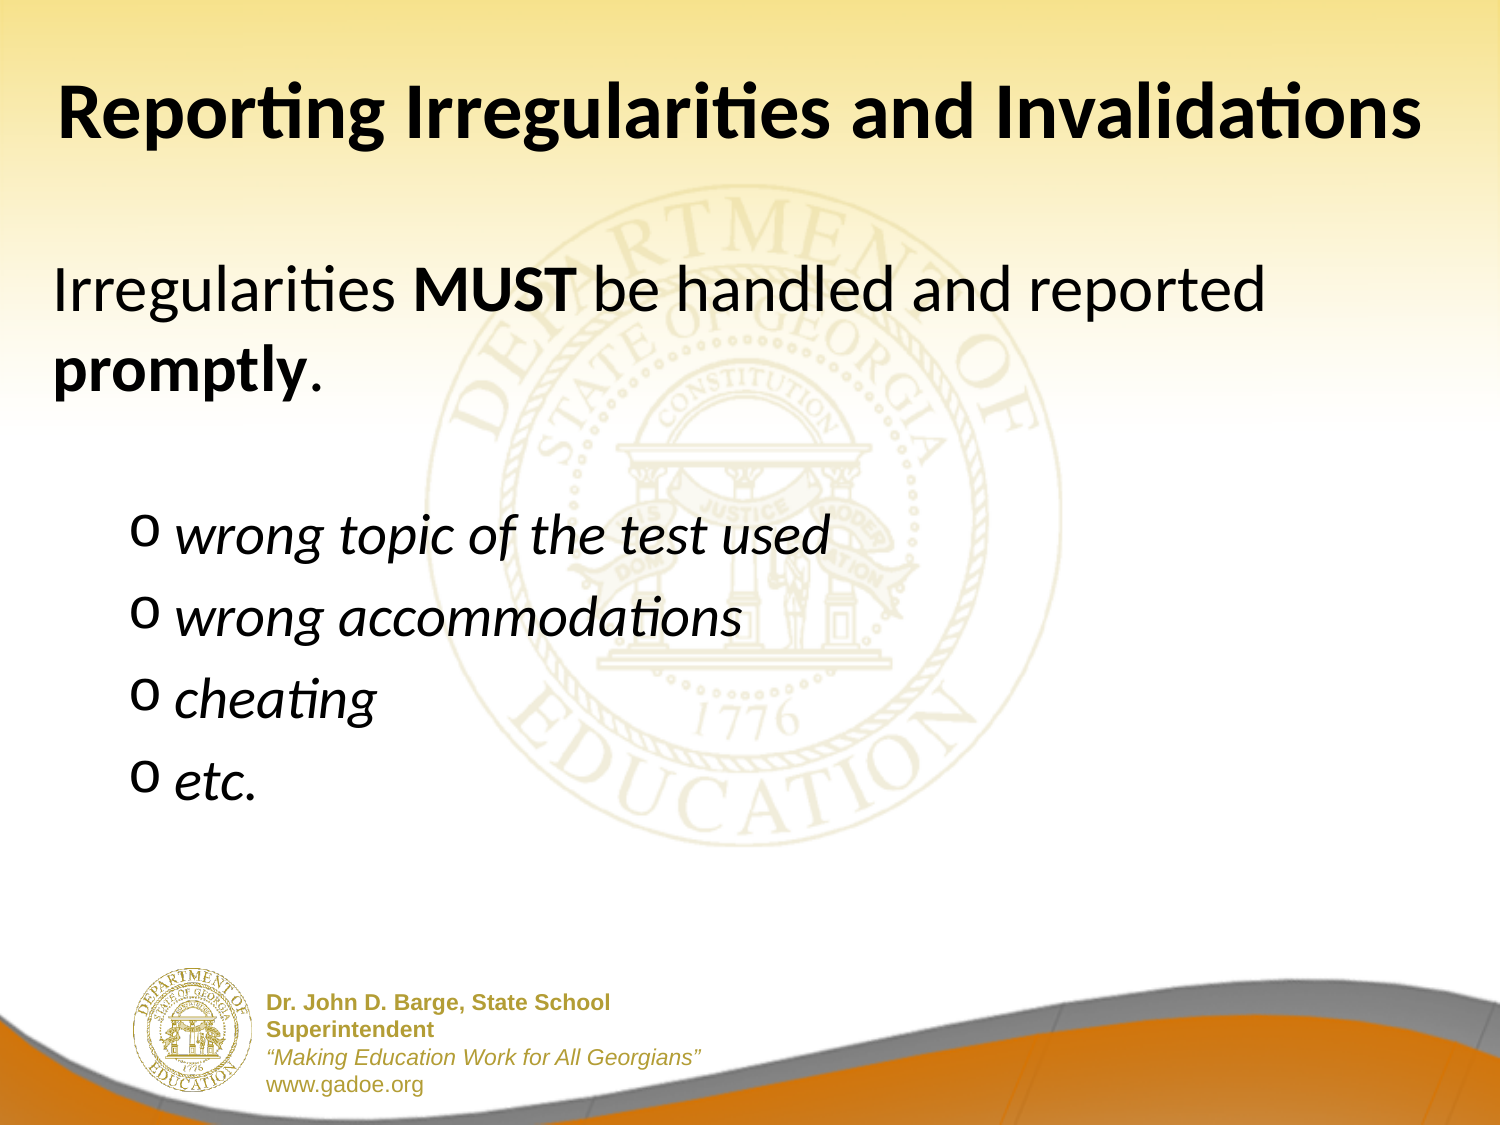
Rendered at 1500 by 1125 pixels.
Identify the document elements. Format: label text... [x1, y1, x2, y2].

picture [0, 0, 1500, 1125]
list Irregularities MUST be handled and reported promptly. wrong topic of the test used wrong accommodations cheating etc. [37, 237, 1463, 951]
title Reporting Irregularities and Invalidations [24, 12, 1475, 200]
